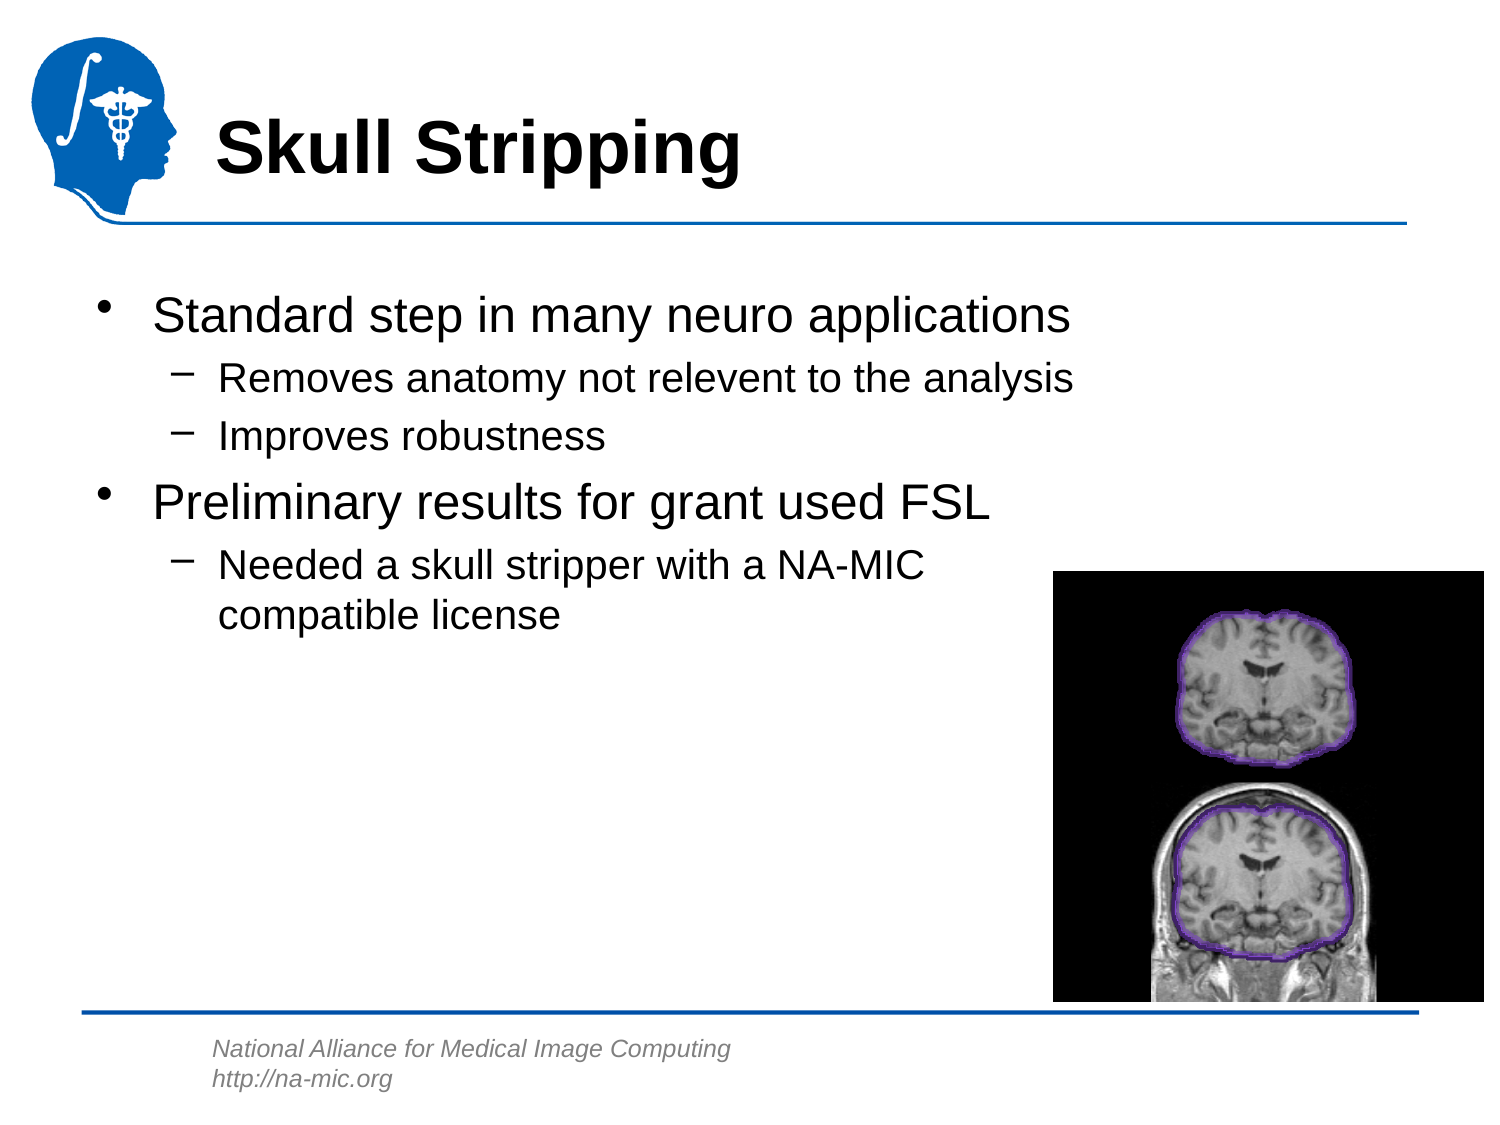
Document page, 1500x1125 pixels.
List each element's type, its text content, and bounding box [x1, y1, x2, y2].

title Skull Stripping [200, 50, 1388, 238]
list Standard step in many neuro applications Removes anatomy not relevent to the analysis Improves robustness Preliminary results for grant used FSL Needed a skull stripper with a NA-MIC compatible license [81, 275, 1091, 975]
picture [1053, 571, 1485, 1003]
picture [31, 37, 1407, 225]
